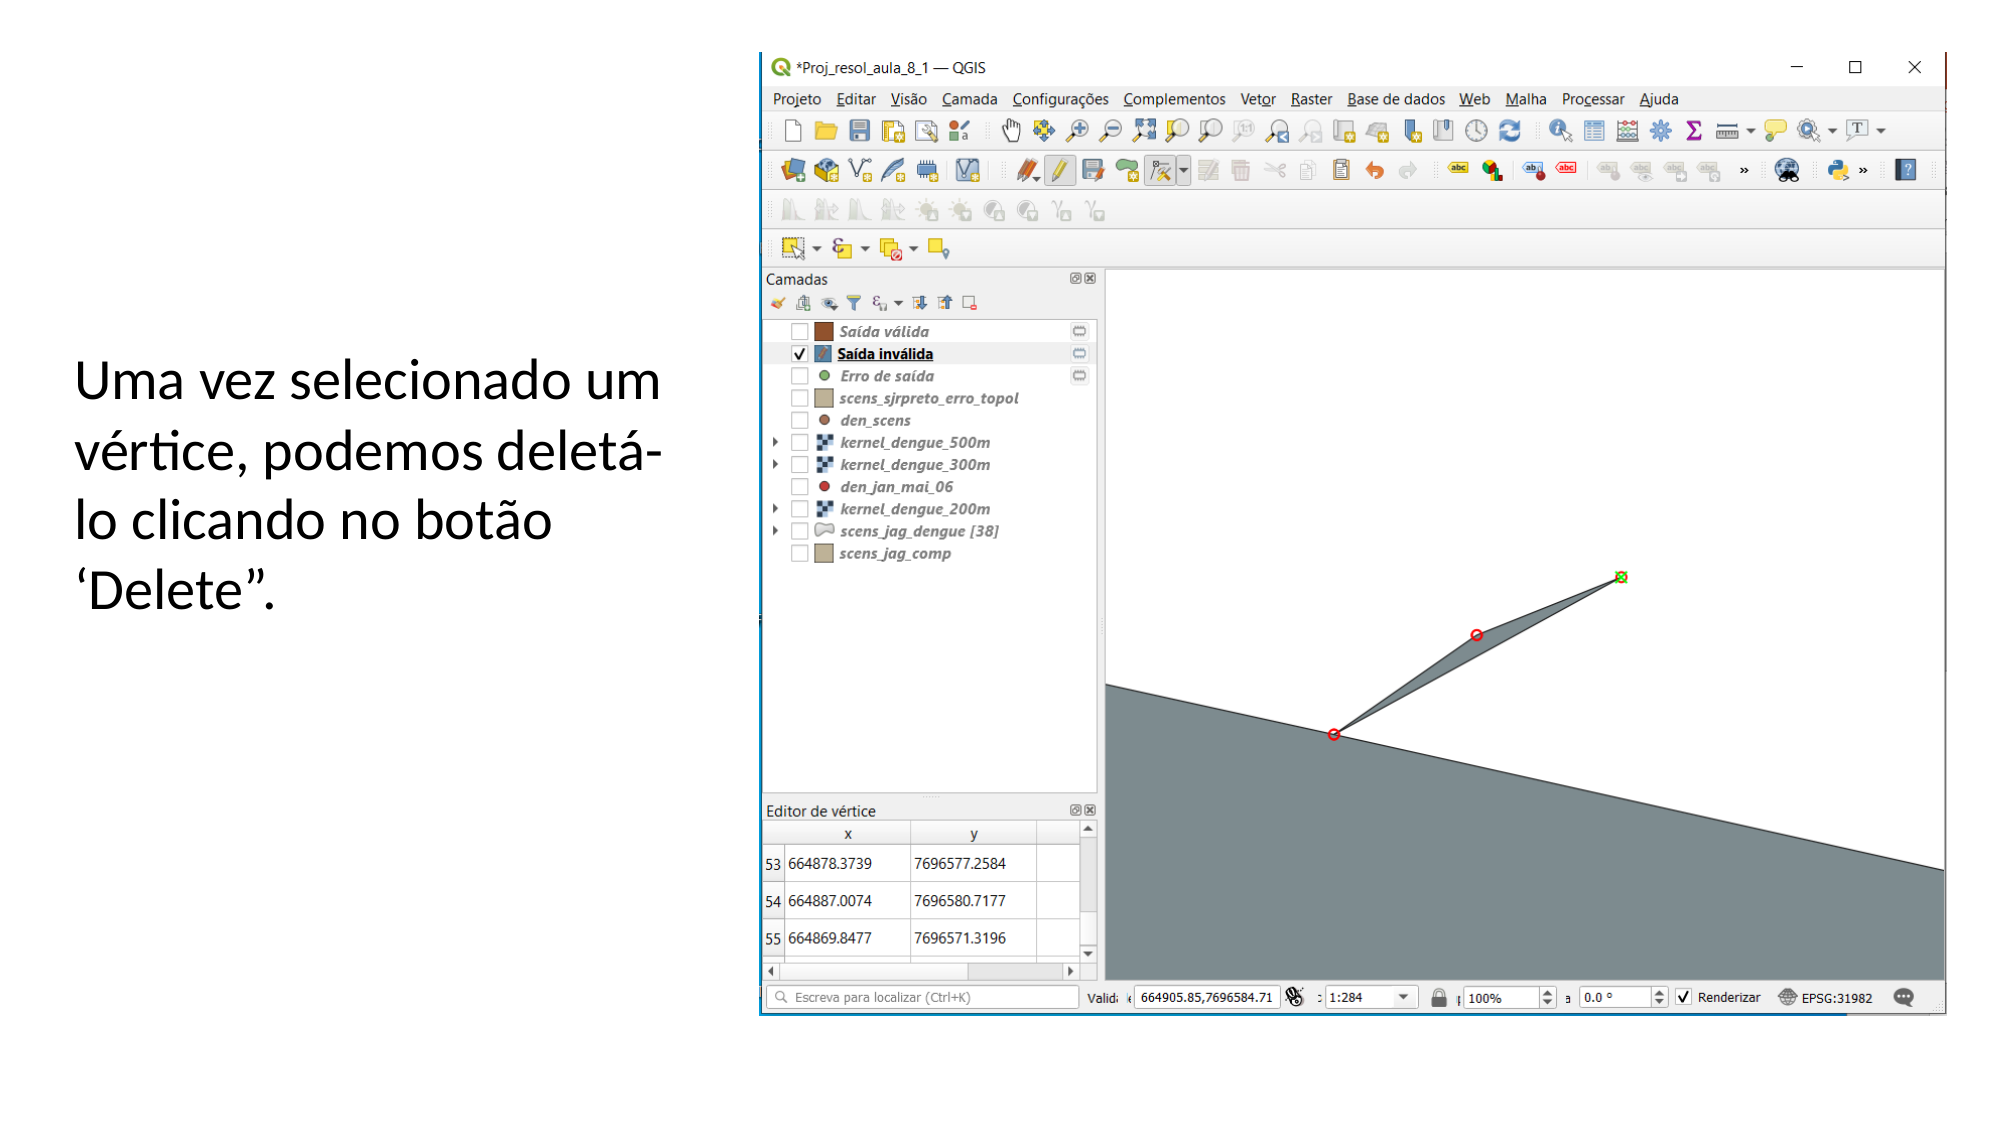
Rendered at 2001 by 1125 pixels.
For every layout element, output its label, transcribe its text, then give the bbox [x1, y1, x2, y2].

text_box Uma vez selecionado um vértice, podemos deletá-lo clicando no botão ‘Delete”. [59, 334, 710, 699]
picture [759, 52, 1947, 1016]
